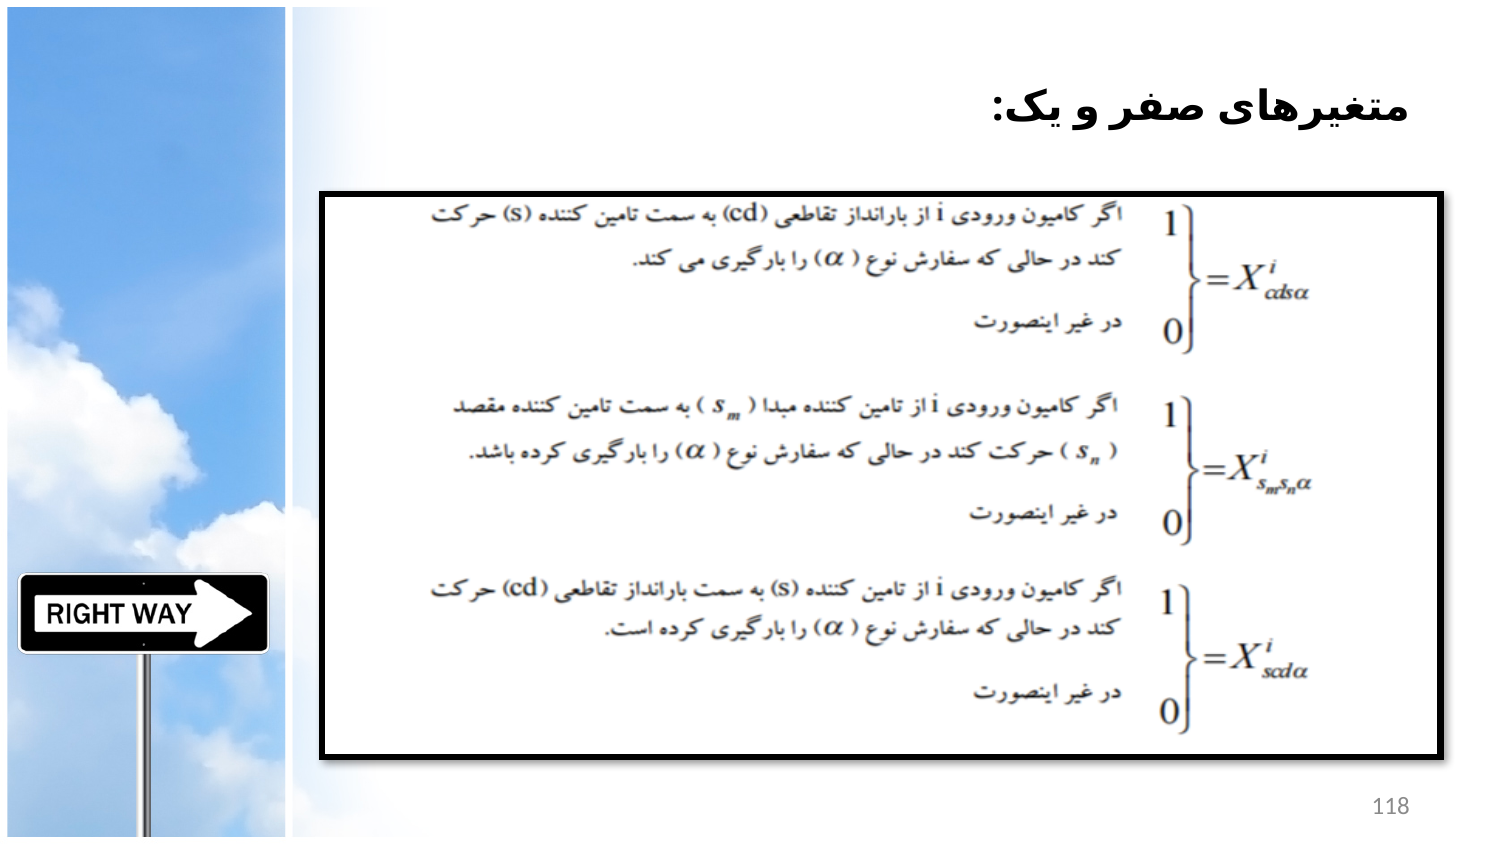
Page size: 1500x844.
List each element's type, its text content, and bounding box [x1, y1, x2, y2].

picture [0, 0, 1500, 844]
title متغیرهای صفر و یک: [348, 33, 1425, 175]
slide_number 118 [1074, 782, 1425, 827]
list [324, 196, 1438, 754]
